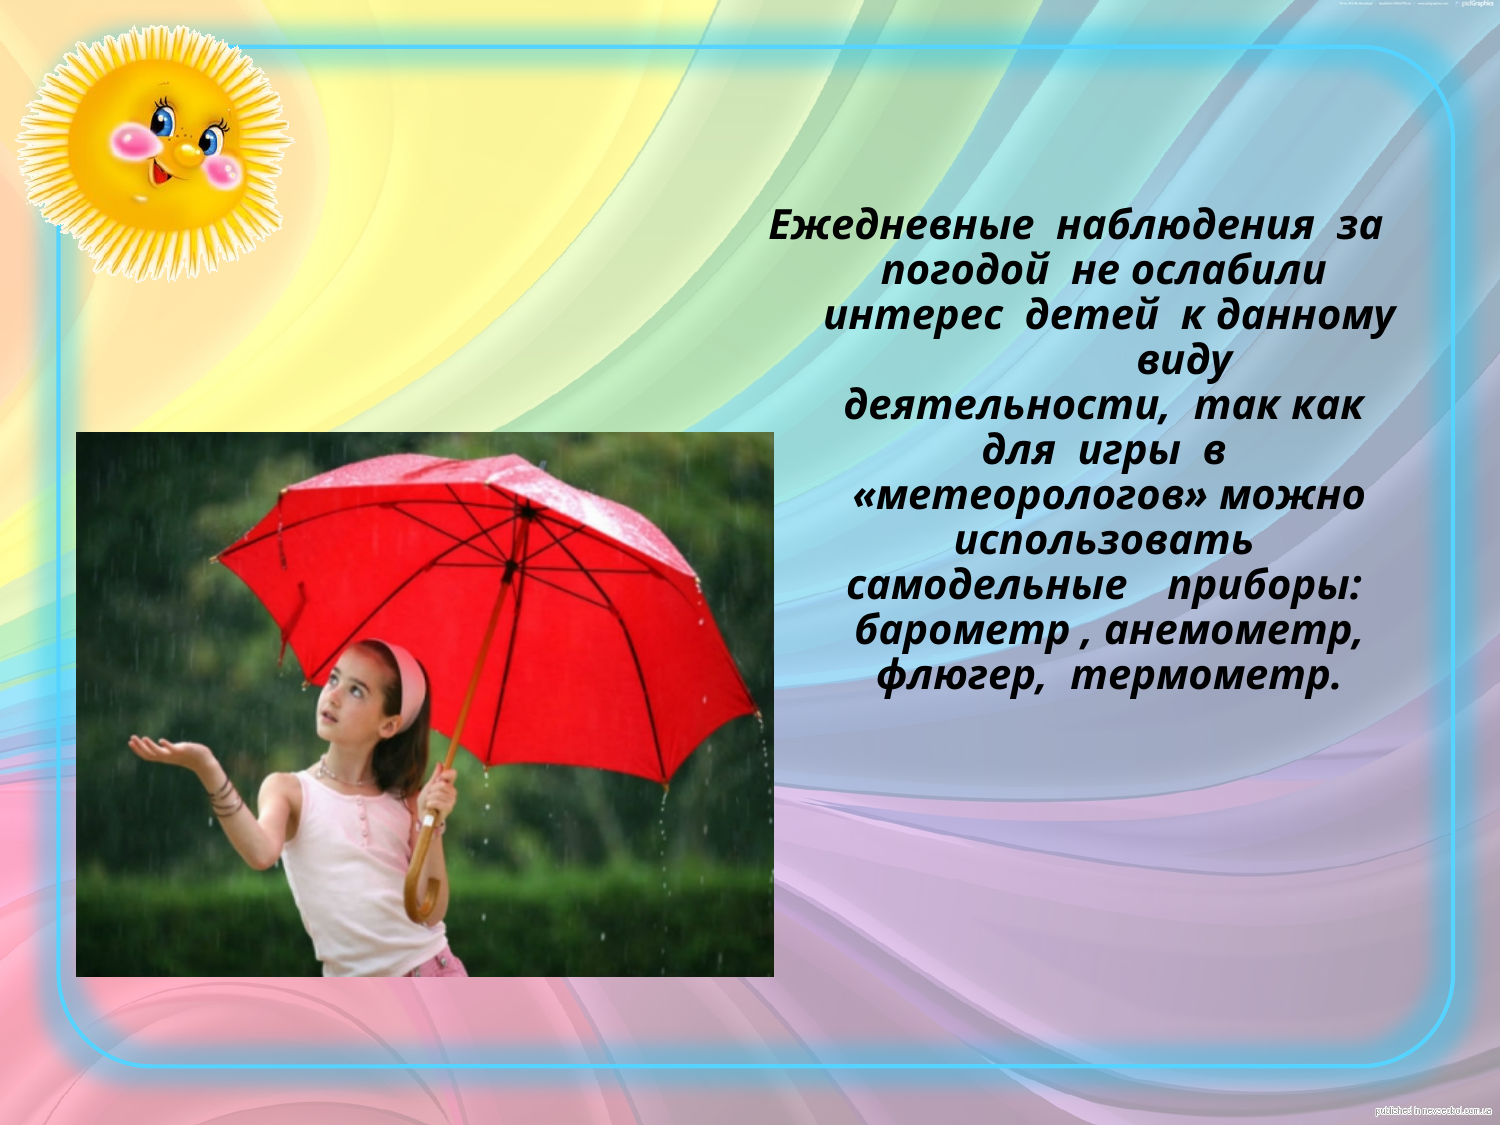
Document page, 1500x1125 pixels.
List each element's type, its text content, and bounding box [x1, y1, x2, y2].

list Ежедневные наблюдения за погодой не ослабили интерес детей к данному виду деятельности, так как для игры в «метеорологов» можно использовать самодельные приборы: барометр , анемометр, флюгер, термометр. [749, 196, 1413, 940]
picture [11, 11, 340, 340]
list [76, 432, 774, 977]
